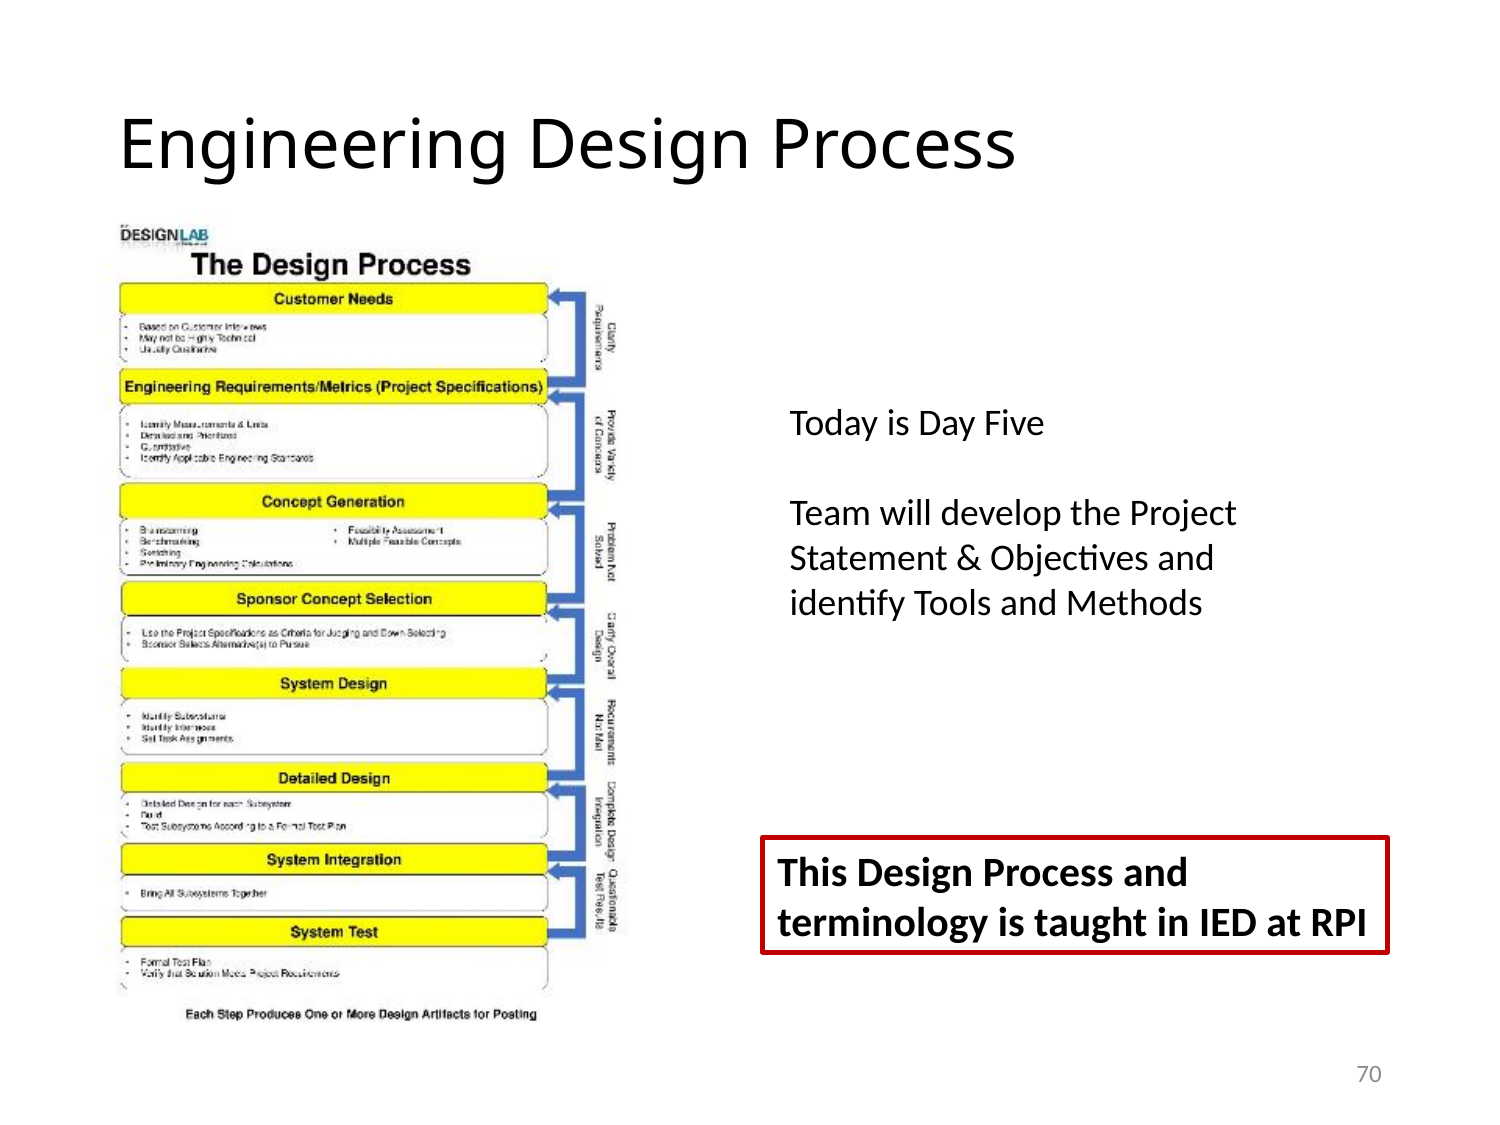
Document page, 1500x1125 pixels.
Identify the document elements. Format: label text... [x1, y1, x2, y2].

title Engineering Design Process [103, 37, 1397, 255]
text_box This Design Process and terminology is taught in IED at RPI [762, 837, 1388, 953]
text_box Today is Day Five Team will develop the Project Statement & Objectives and identify Tools and Methods [774, 390, 1300, 631]
slide_number 70 [1059, 1042, 1397, 1103]
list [79, 186, 655, 1049]
